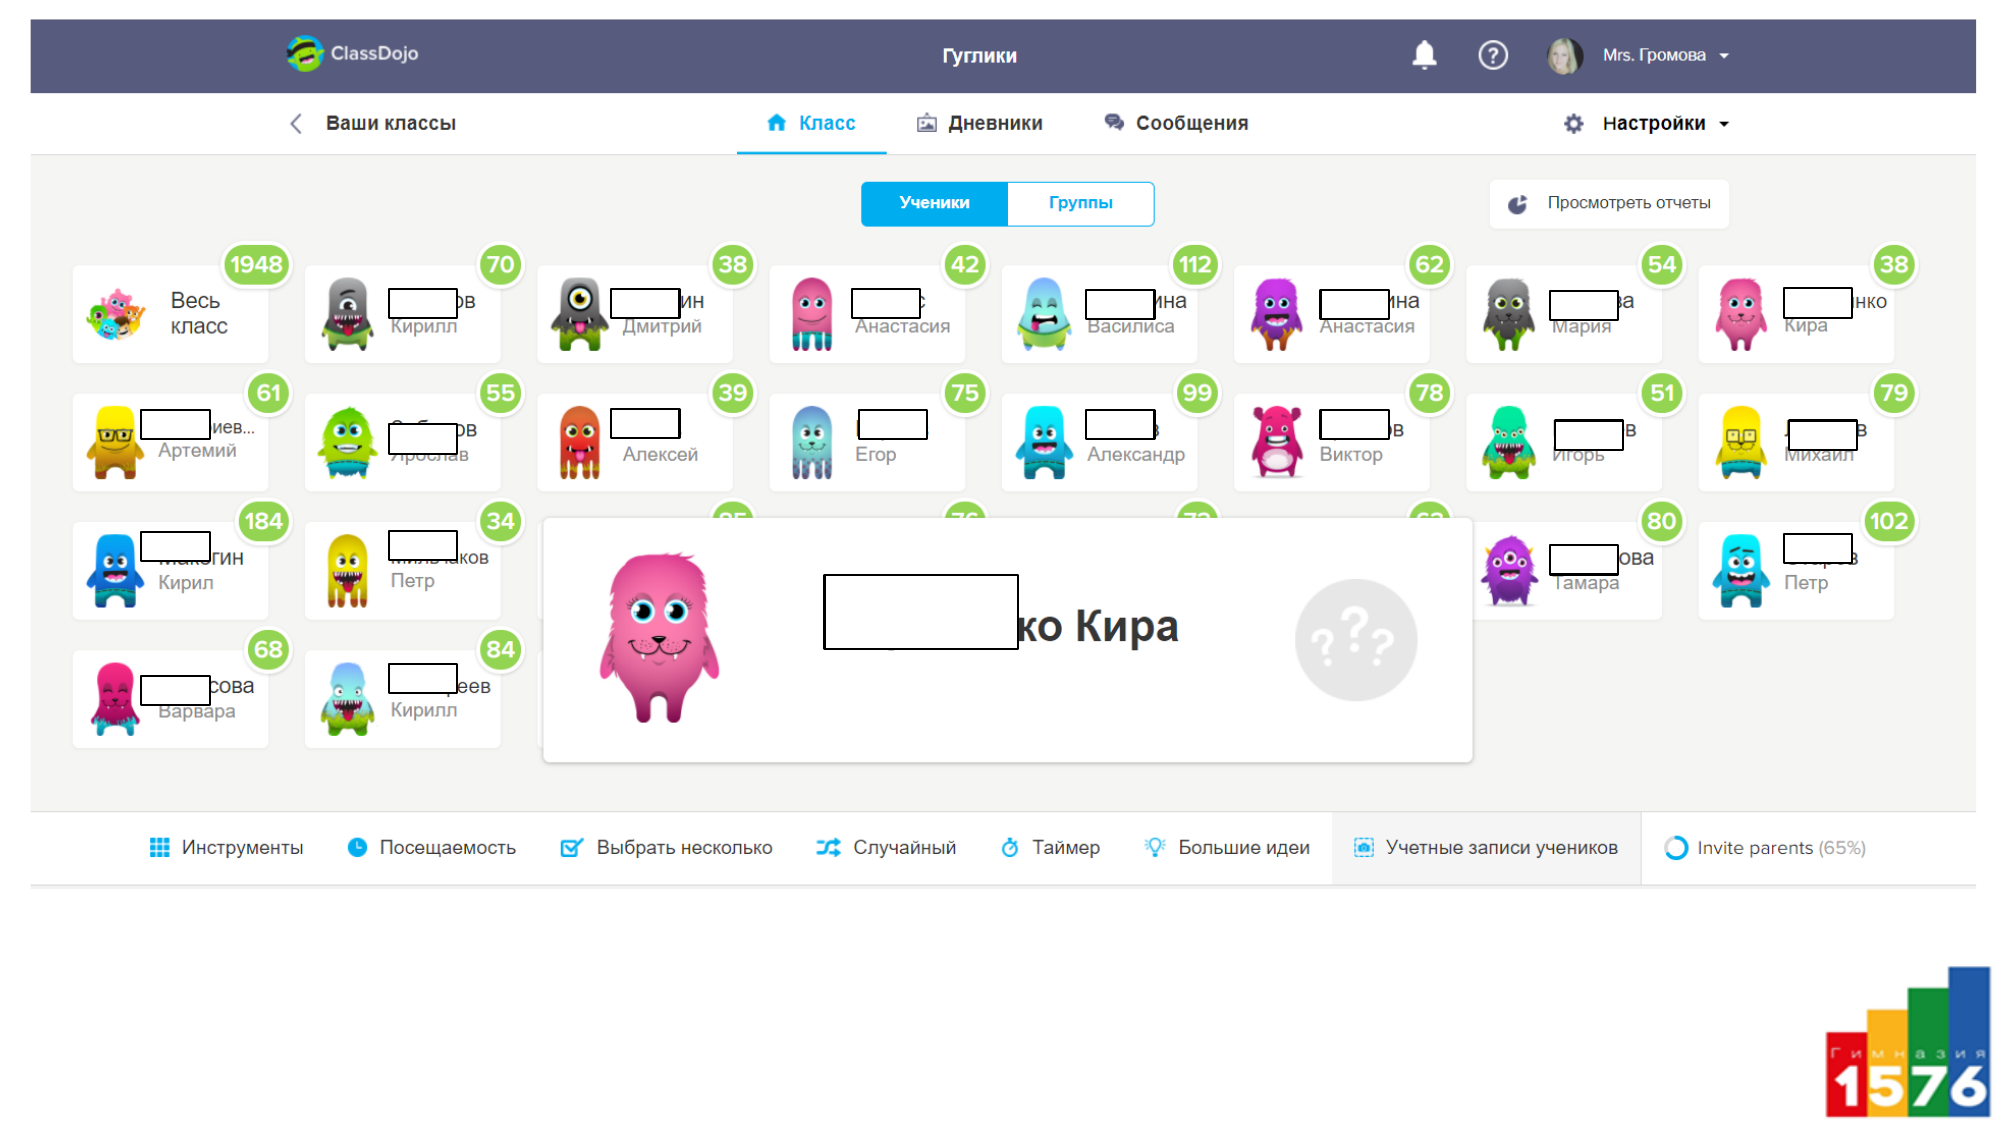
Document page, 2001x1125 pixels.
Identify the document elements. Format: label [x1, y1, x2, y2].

picture [30, 19, 1977, 889]
picture [1821, 962, 2000, 1125]
